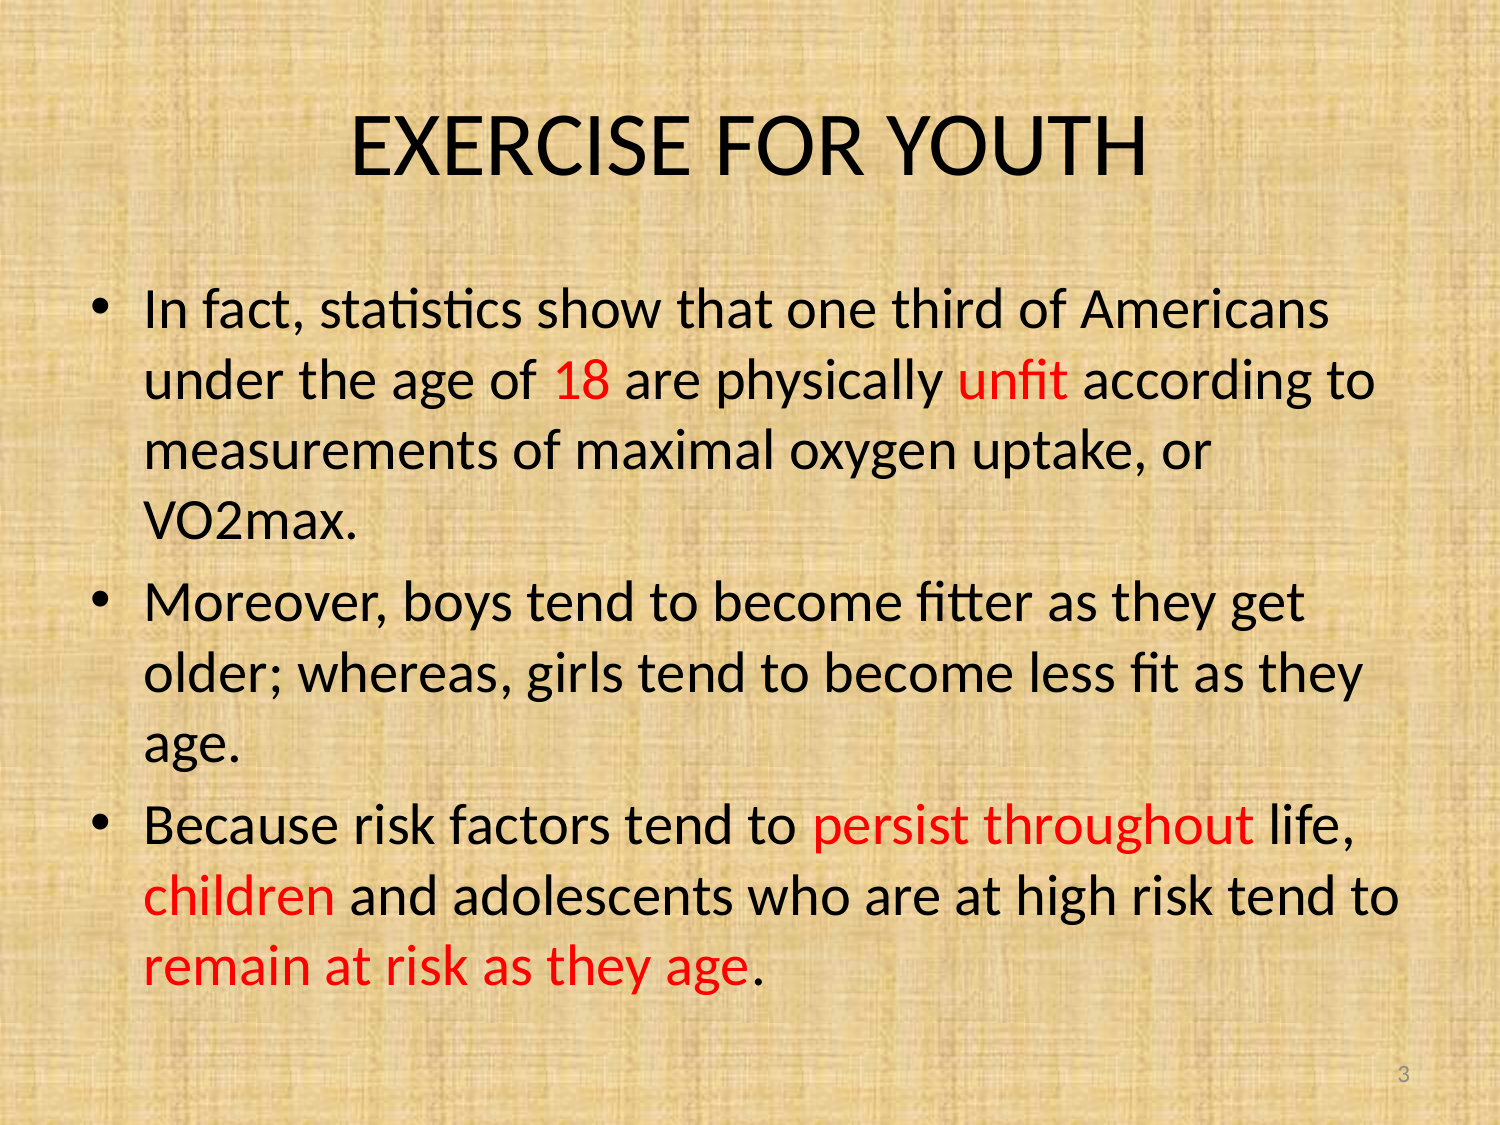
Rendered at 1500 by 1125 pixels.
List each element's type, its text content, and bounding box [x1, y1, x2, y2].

list In fact, statistics show that one third of Americans under the age of 18 are physically unﬁt according to measurements of maximal oxygen uptake, or VO2max. Moreover, boys tend to become ﬁtter as they get older; whereas, girls tend to become less ﬁt as they age. Because risk factors tend to persist throughout life, children and adolescents who are at high risk tend to remain at risk as they age. [75, 262, 1425, 1005]
title EXERCISE FOR YOUTH [75, 45, 1425, 233]
slide_number 3 [1074, 1042, 1425, 1103]
picture [0, 0, 1500, 1125]
